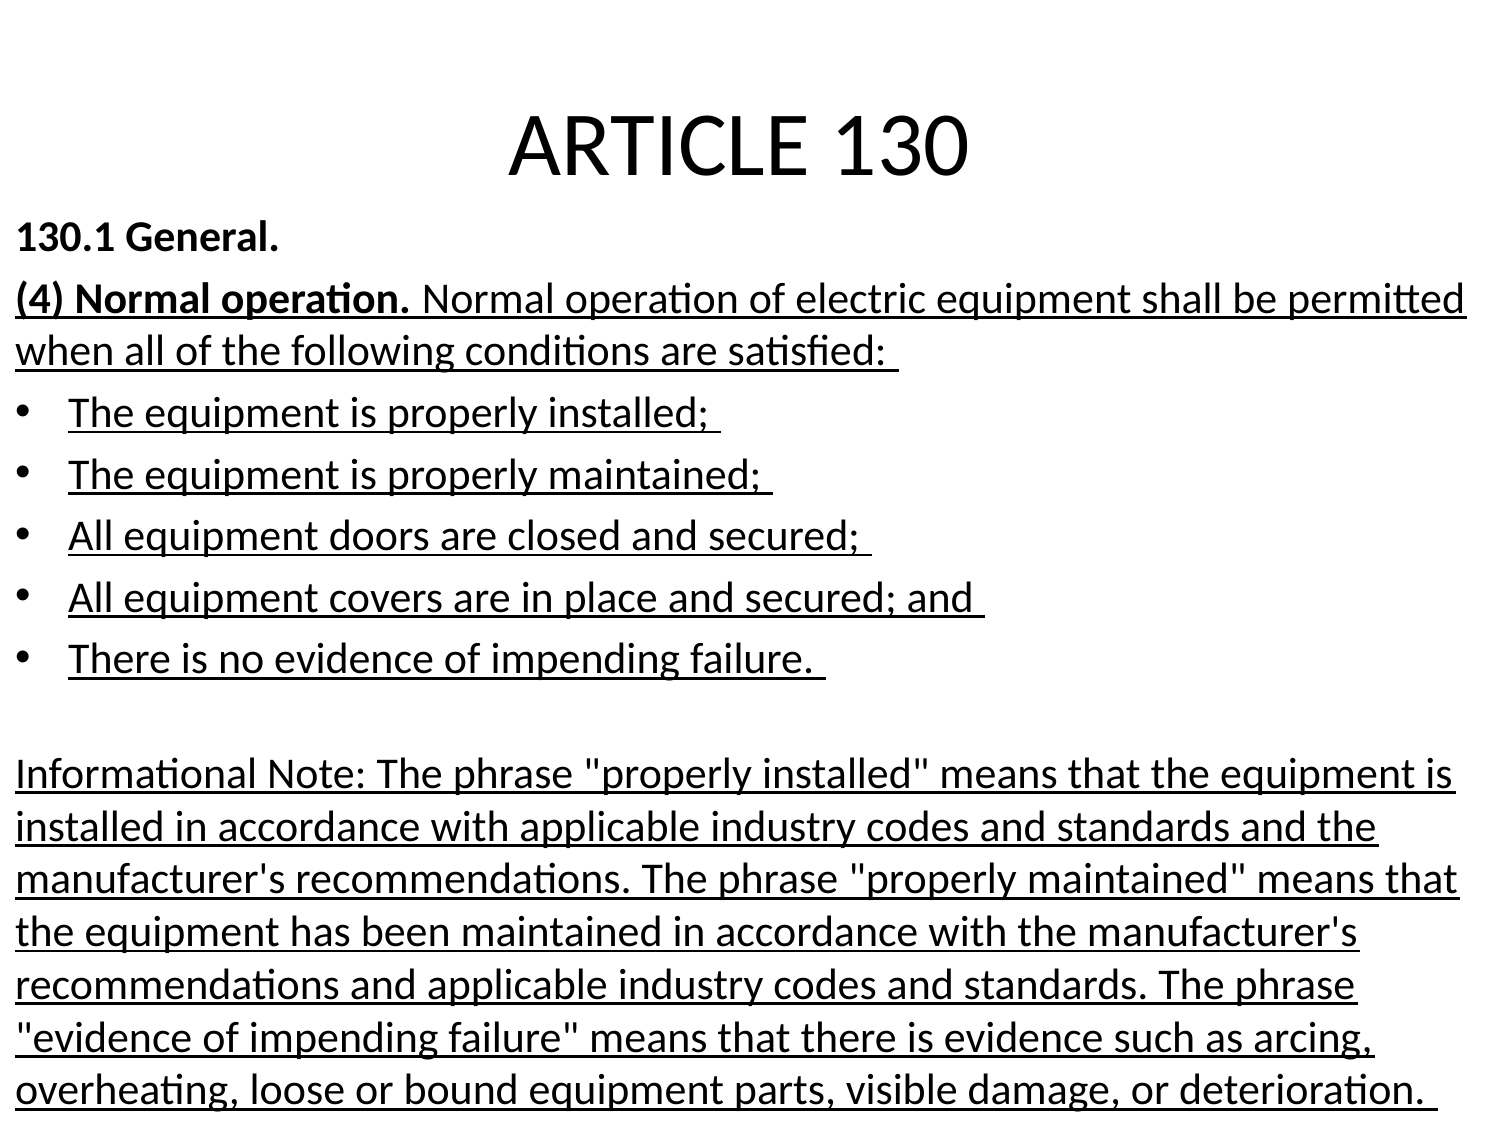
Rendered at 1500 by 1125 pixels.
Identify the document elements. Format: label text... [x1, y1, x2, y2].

title ARTICLE 130 [75, 45, 1425, 200]
list 130.1 General. (4) Normal operation. Normal operation of electric equipment shall be permitted when all of the following conditions are satisfied: The equipment is properly installed; The equipment is properly maintained; All equipment doors are closed and secured; All equipment covers are in place and secured; and There is no evidence of impending failure. Informational Note: The phrase "properly installed" means that the equipment is installed in accordance with applicable industry codes and standards and the manufacturer's recommendations. The phrase "properly maintained" means that the equipment has been maintained in accordance with the manufacturer's recommendations and applicable industry codes and standards. The phrase "evidence of impending failure" means that there is evidence such as arcing, overheating, loose or bound equipment parts, visible damage, or deterioration. [0, 200, 1500, 1125]
